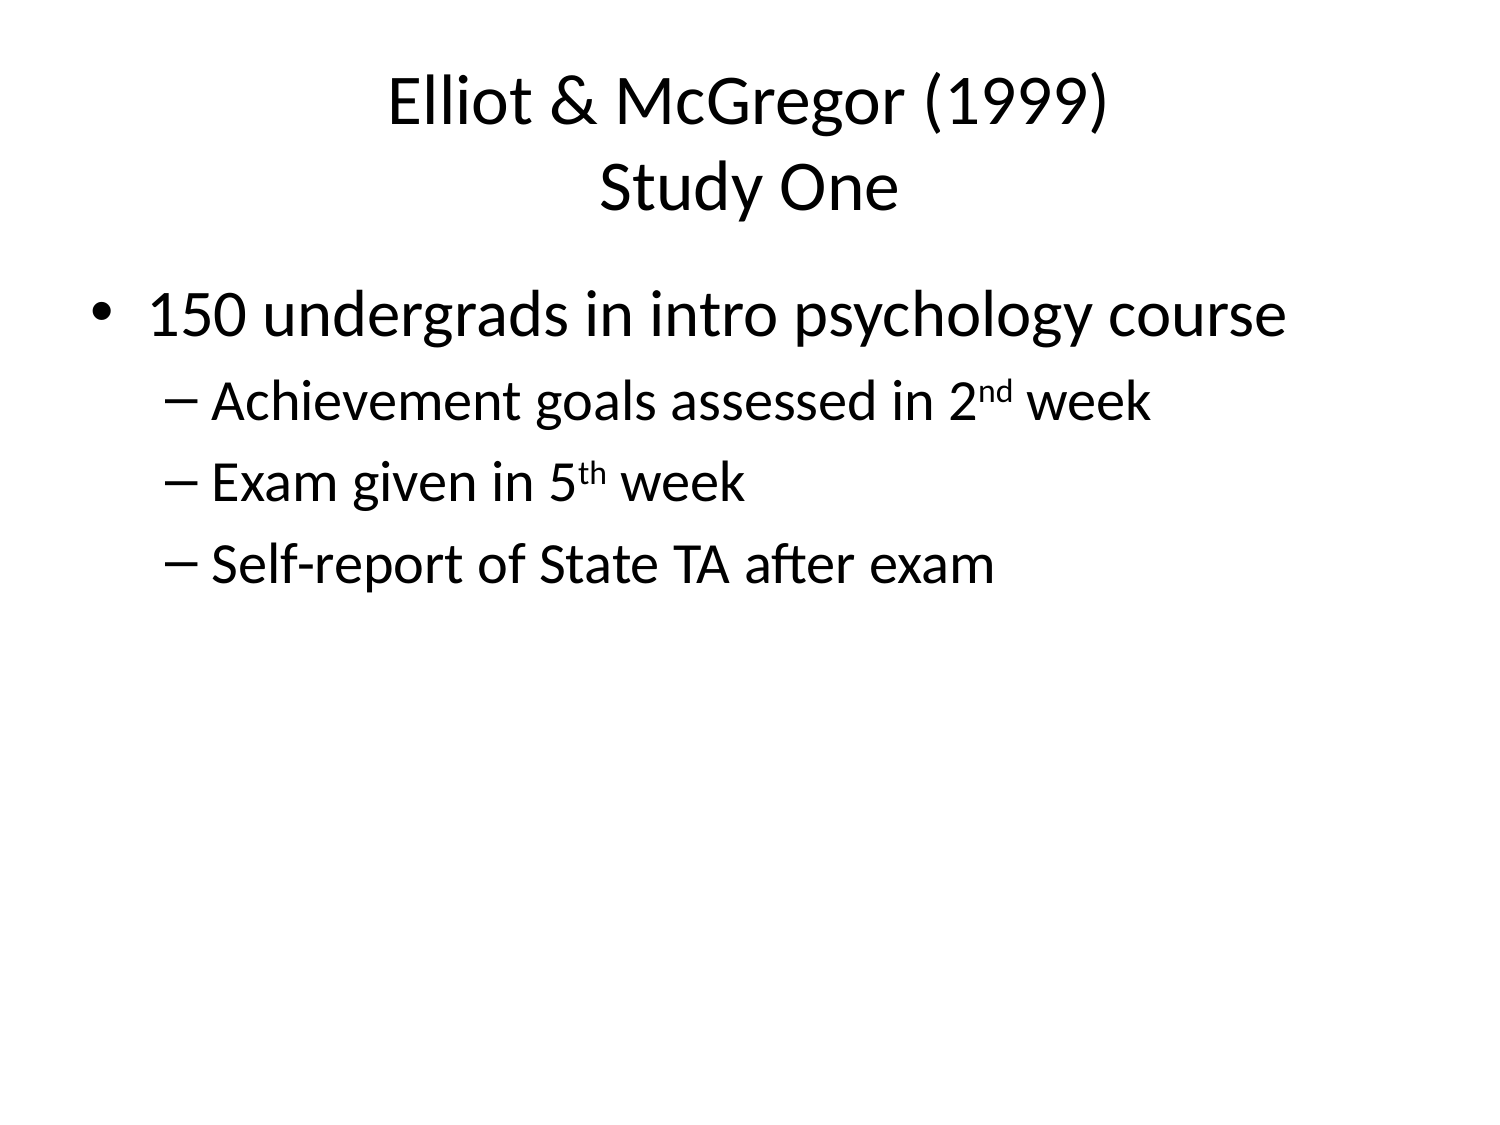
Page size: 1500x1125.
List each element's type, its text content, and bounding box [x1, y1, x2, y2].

list 150 undergrads in intro psychology course Achievement goals assessed in 2nd week Exam given in 5th week Self-report of State TA after exam [75, 262, 1425, 1005]
title Elliot & McGregor (1999) Study One [75, 45, 1425, 233]
